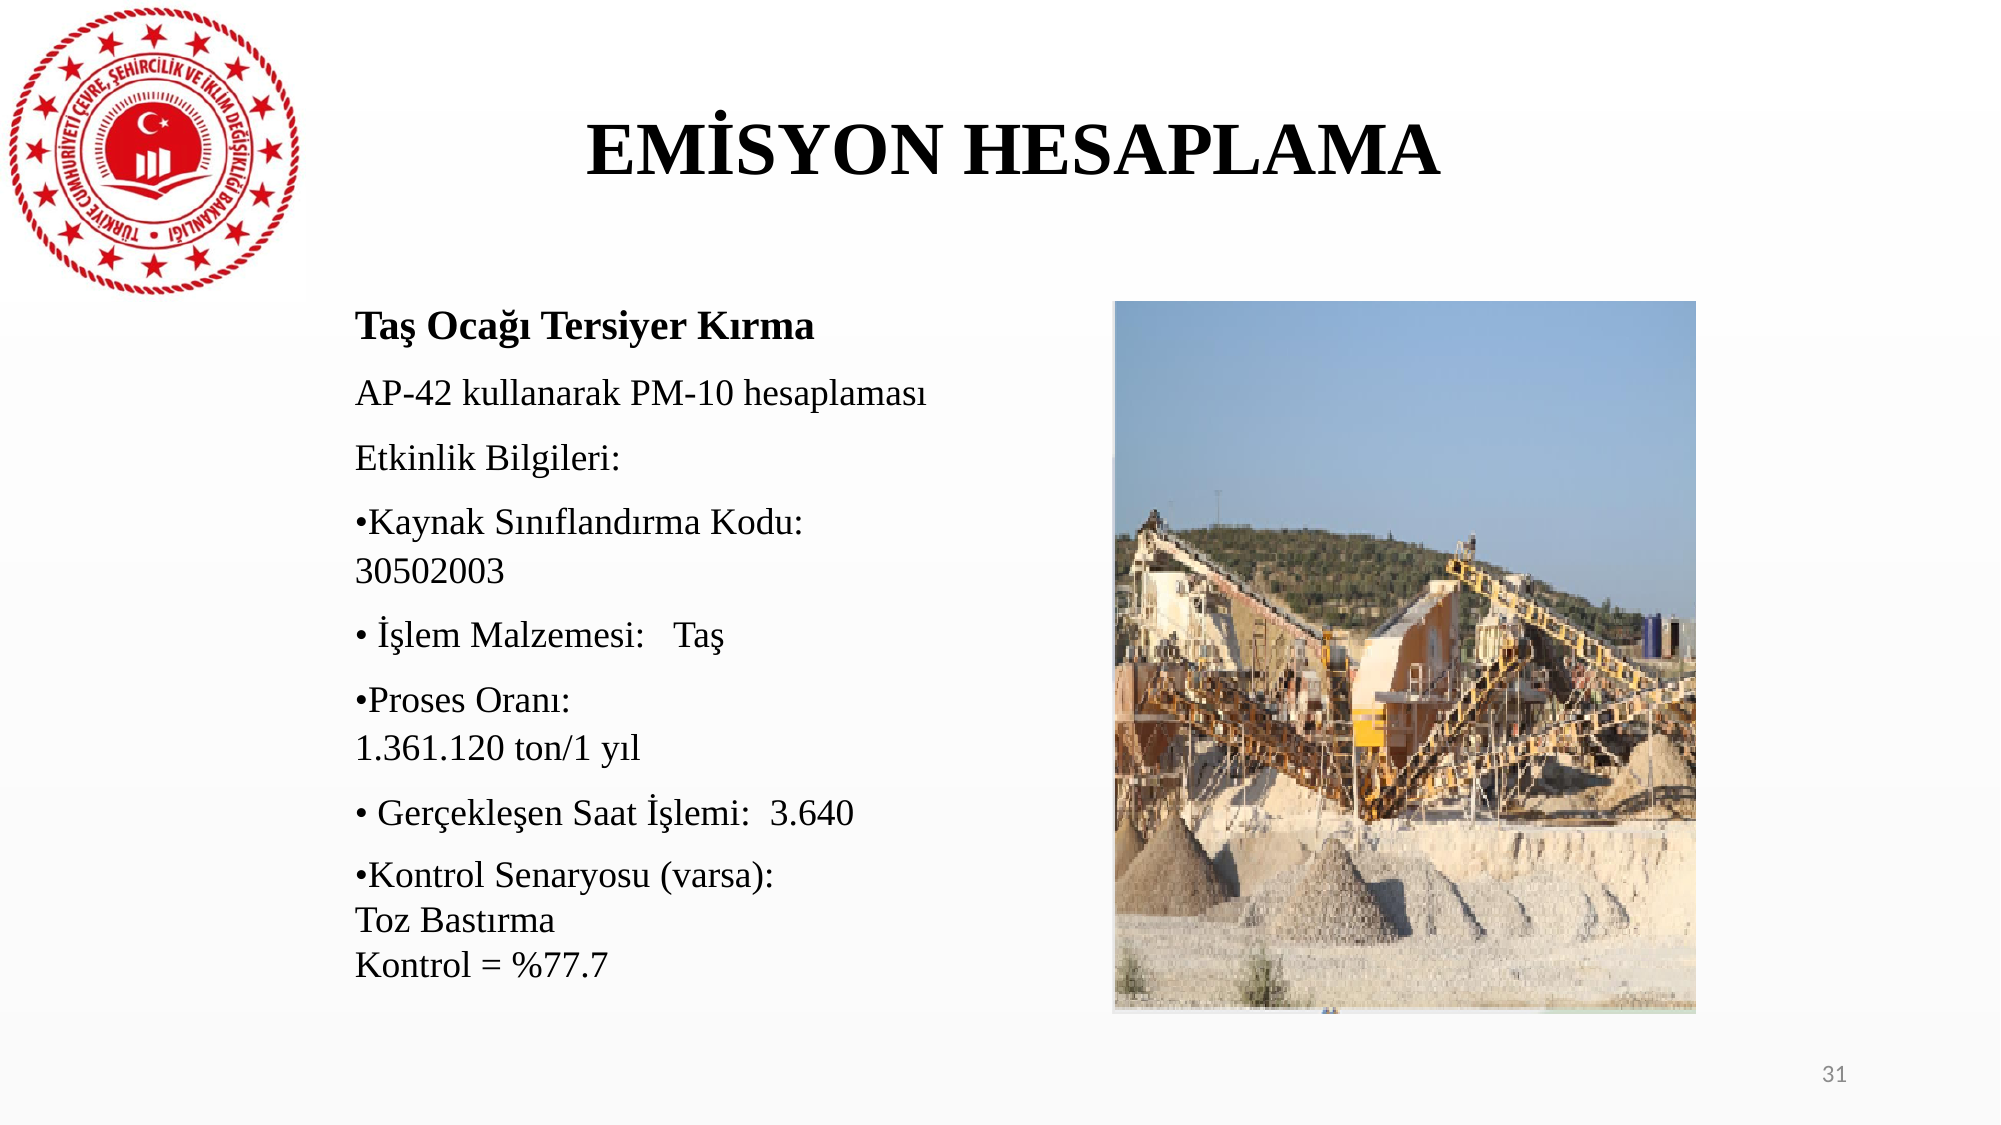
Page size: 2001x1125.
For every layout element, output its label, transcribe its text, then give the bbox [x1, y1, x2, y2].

text_box Taş Ocağı Tersiyer Kırma AP-42 kullanarak PM-10 hesaplaması Etkinlik Bilgileri: •Kaynak Sınıflandırma Kodu: 30502003 • İşlem Malzemesi: Taş •Proses Oranı: 1.361.120 ton/1 yıl • Gerçekleşen Saat İşlemi: 3.640 •Kontrol Senaryosu (varsa): Toz Bastırma Kontrol = %77.7 [340, 287, 1078, 1041]
picture [1112, 301, 1696, 1014]
title EMİSYON HESAPLAMA [306, 42, 1877, 260]
picture [0, 0, 306, 302]
slide_number 31 [1412, 1042, 1863, 1103]
